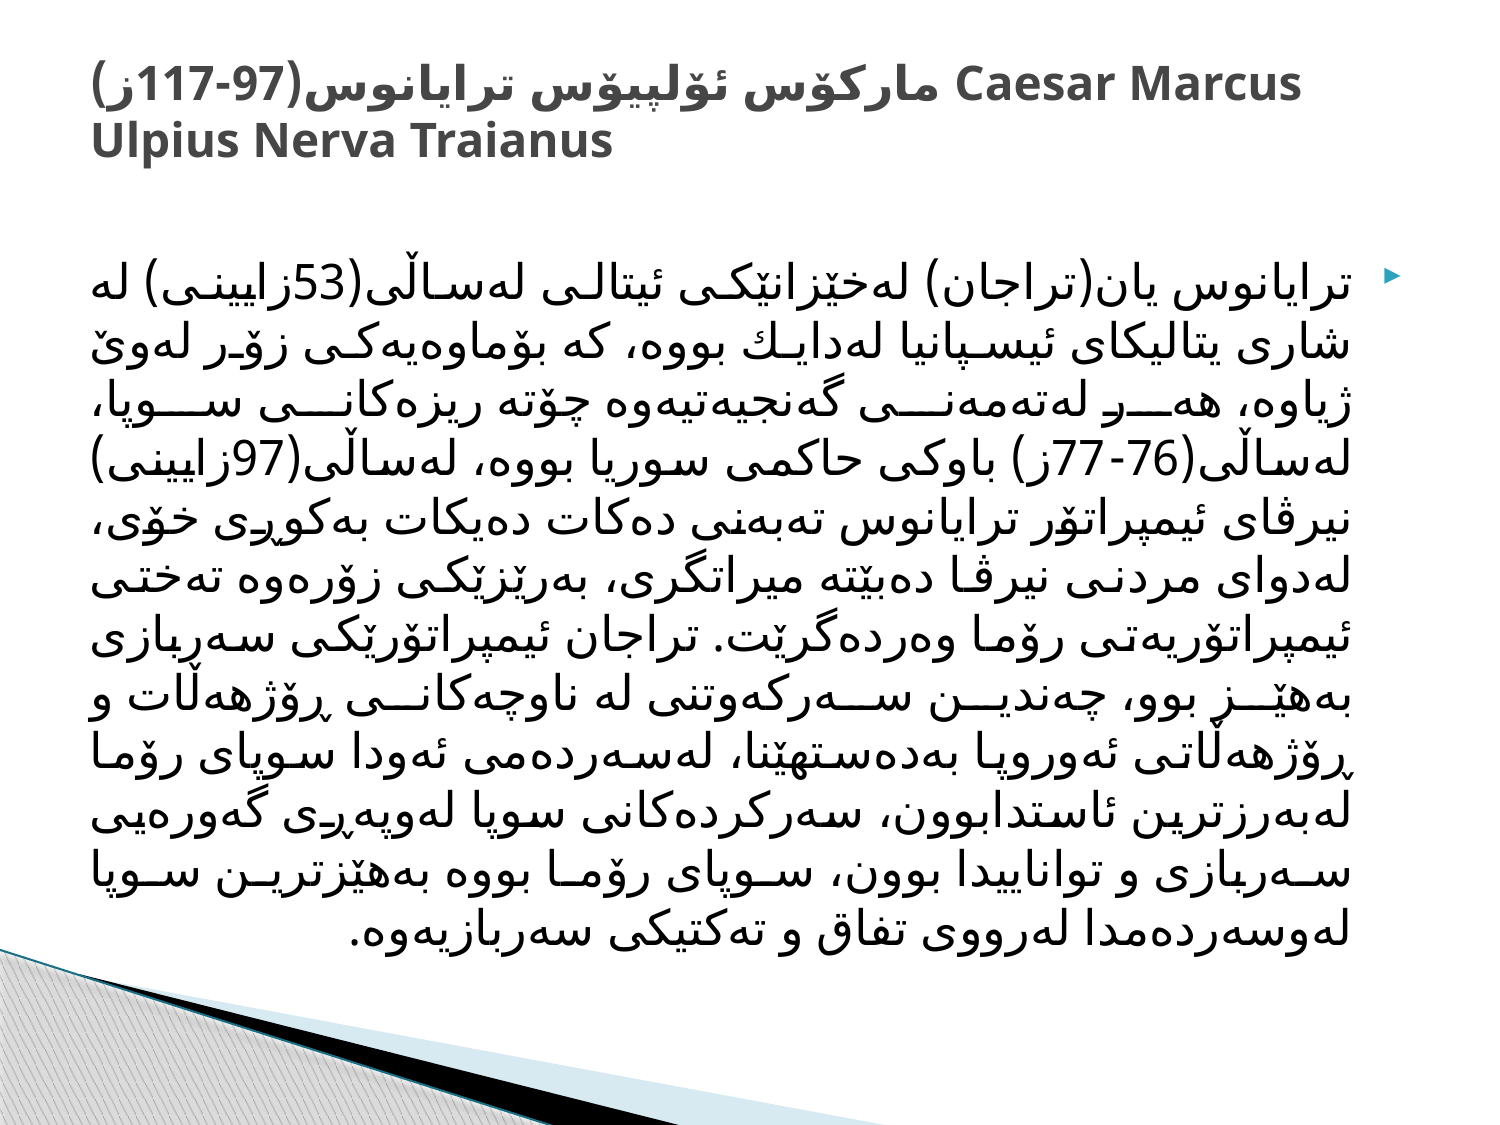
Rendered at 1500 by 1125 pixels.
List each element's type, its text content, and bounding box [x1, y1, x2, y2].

list ترايانوس يان(تراجان) له‌خێزانێكى ئيتالى له‌ساڵى(53زايينى) له‌ شارى يتاليكاى ئيسپانيا له‌دايك بووه‌، كه‌ بۆماوه‌يه‌كى زۆر له‌وێ ژياوه‌، هه‌ر له‌ته‌مه‌نى گه‌نجيه‌تيه‌وه‌ چۆته‌ ريزه‌كانى سوپا، له‌ساڵى(76-77ز) باوكى حاكمى سوريا بووه‌، له‌ساڵى(97زايينى) نيرڤاى ئيمپراتۆر ترايانوس ته‌به‌نى ده‌كات ده‌يكات به‌كوڕى خۆى، له‌دواى مردنى نيرڤا ده‌بێته‌ ميراتگرى، به‌رێزێكى زۆره‌وه‌ ته‌ختى ئيمپراتۆريه‌تى رۆما وه‌رده‌گرێت. تراجان ئيمپراتۆرێكى سه‌ربازى به‌هێز بوو، چه‌ندين سه‌ركه‌وتنى له‌ ناوچه‌كانى ڕۆژهه‌ڵات و ڕۆژهه‌ڵاتى ئه‌وروپا به‌ده‌ستهێنا، له‌سه‌رده‌مى ئه‌ودا سوپاى رۆما له‌به‌رزترين ئاستدابوون، سه‌ركرده‌كانى سوپا له‌وپه‌ڕى گه‌وره‌يى سه‌ربازى و تواناييدا بوون، سوپاى رۆما بووه‌ به‌هێزترين سوپا له‌وسه‌رده‌مدا له‌رووى تفاق و ته‌كتيكى سه‌ربازيه‌وه‌. [75, 243, 1425, 986]
title ماركۆس ئۆلپيۆس ترايانوس(97-117ز) Caesar Marcus Ulpius Nerva Traianus [75, 45, 1425, 233]
